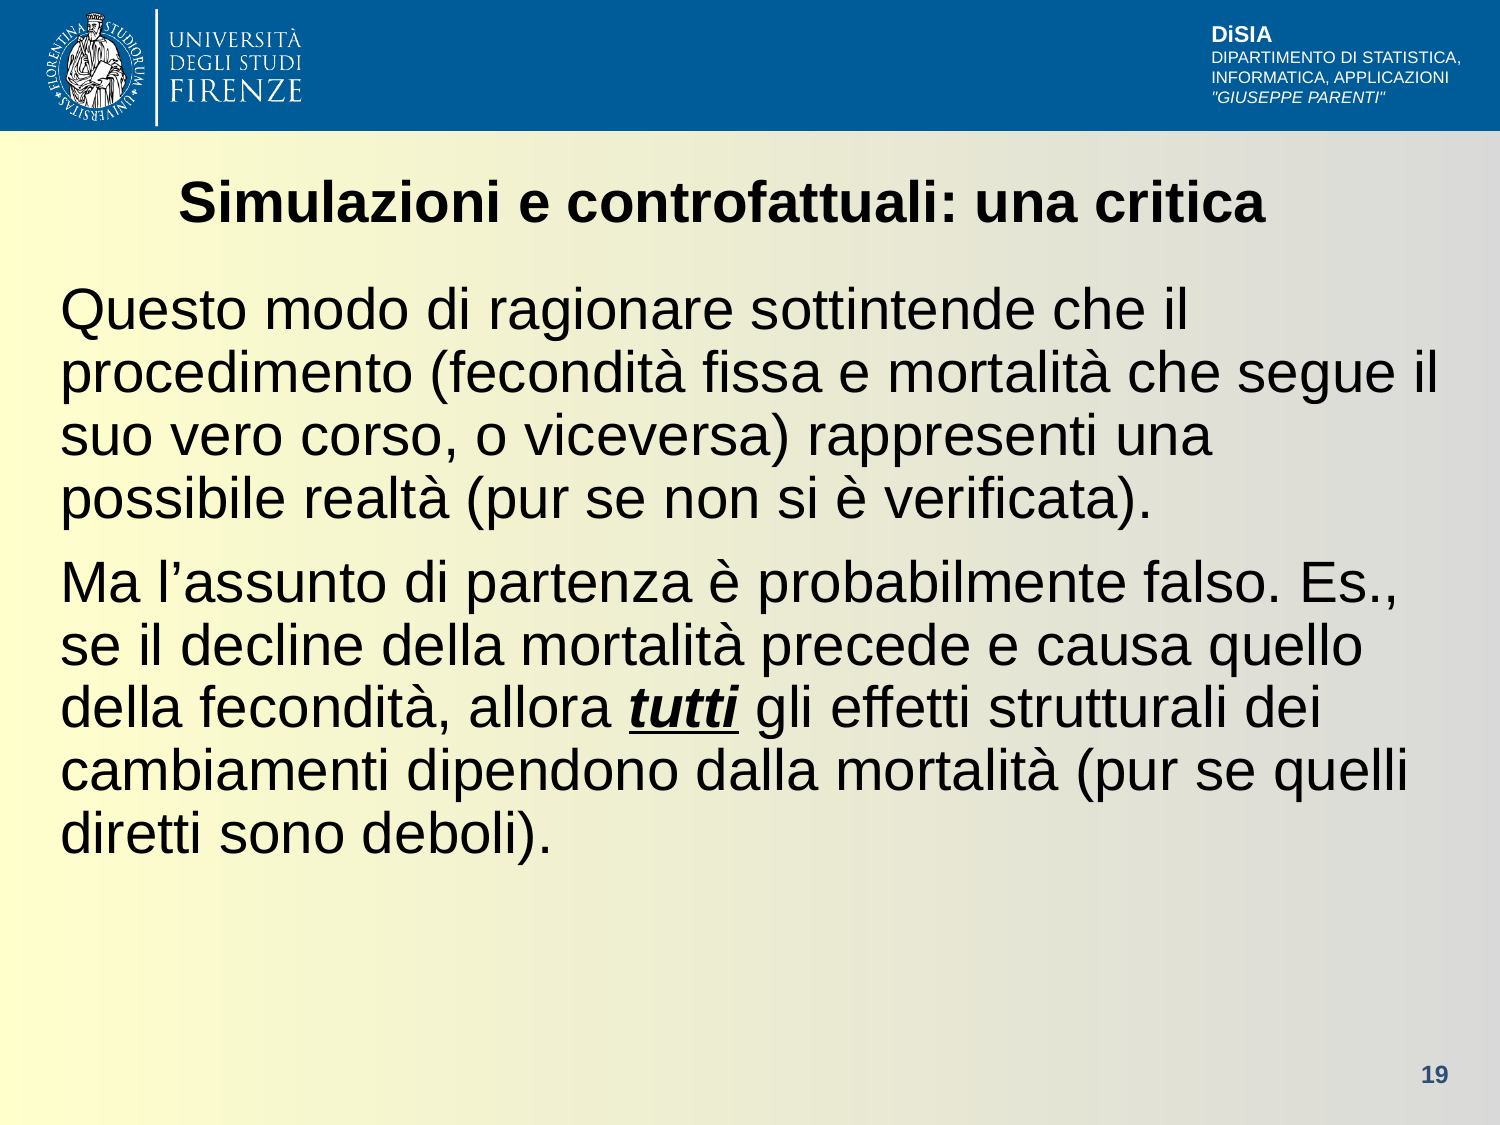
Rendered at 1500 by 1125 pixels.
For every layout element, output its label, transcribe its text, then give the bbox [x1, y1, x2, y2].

picture [44, 0, 305, 137]
list Questo modo di ragionare sottintende che il procedimento (fecondità fissa e mortalità che segue il suo vero corso, o viceversa) rappresenti una possibile realtà (pur se non si è verificata). Ma l’assunto di partenza è probabilmente falso. Es., se il decline della mortalità precede e causa quello della fecondità, allora tutti gli effetti strutturali dei cambiamenti dipendono dalla mortalità (pur se quelli diretti sono deboli). [45, 271, 1465, 932]
slide_number 19 [1126, 1043, 1464, 1104]
title Simulazioni e controfattuali: una critica [57, 136, 1388, 271]
